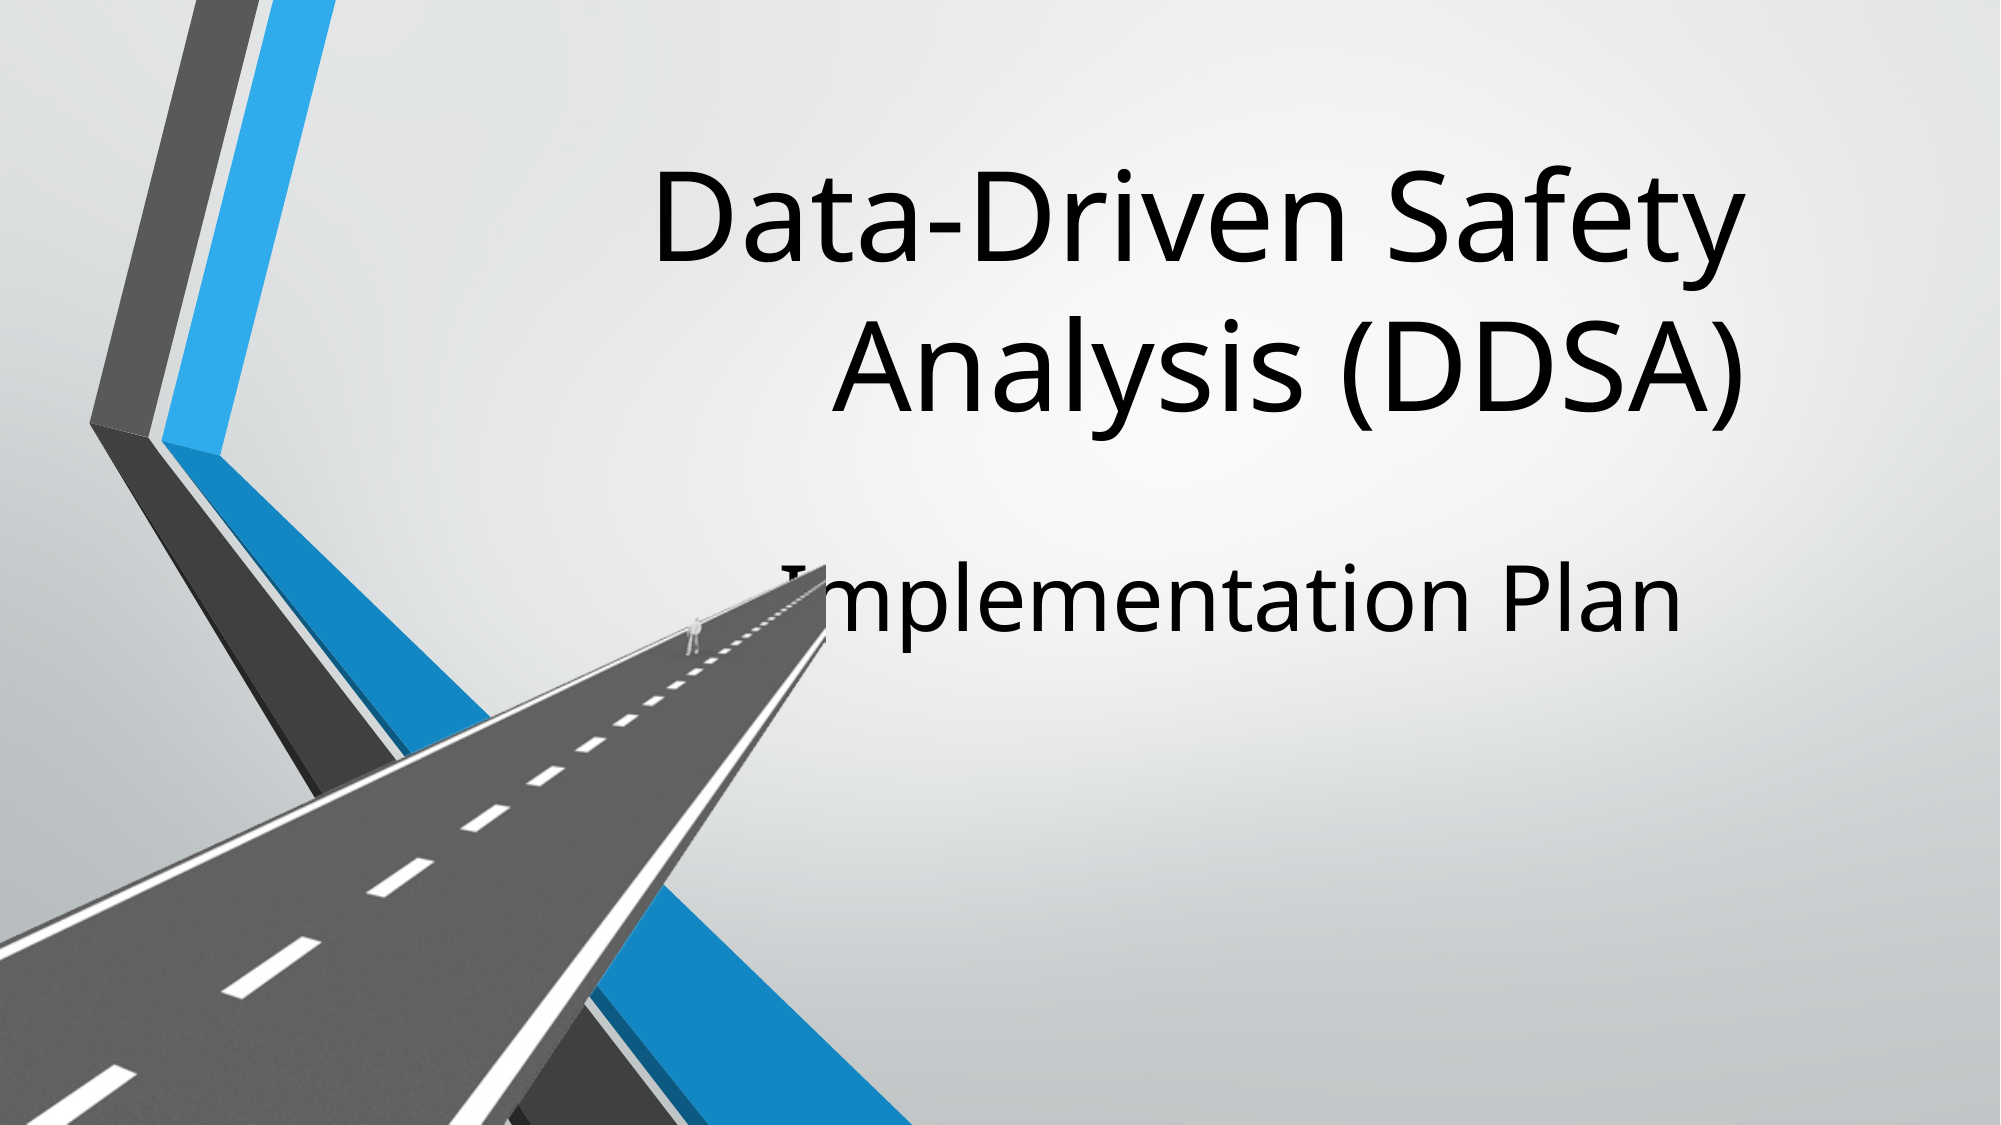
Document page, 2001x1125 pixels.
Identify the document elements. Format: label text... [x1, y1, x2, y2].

subtitle Implementation Plan [555, 531, 1702, 760]
picture [0, 563, 826, 1125]
title Data-Driven Safety Analysis (DDSA) [355, 14, 1762, 444]
